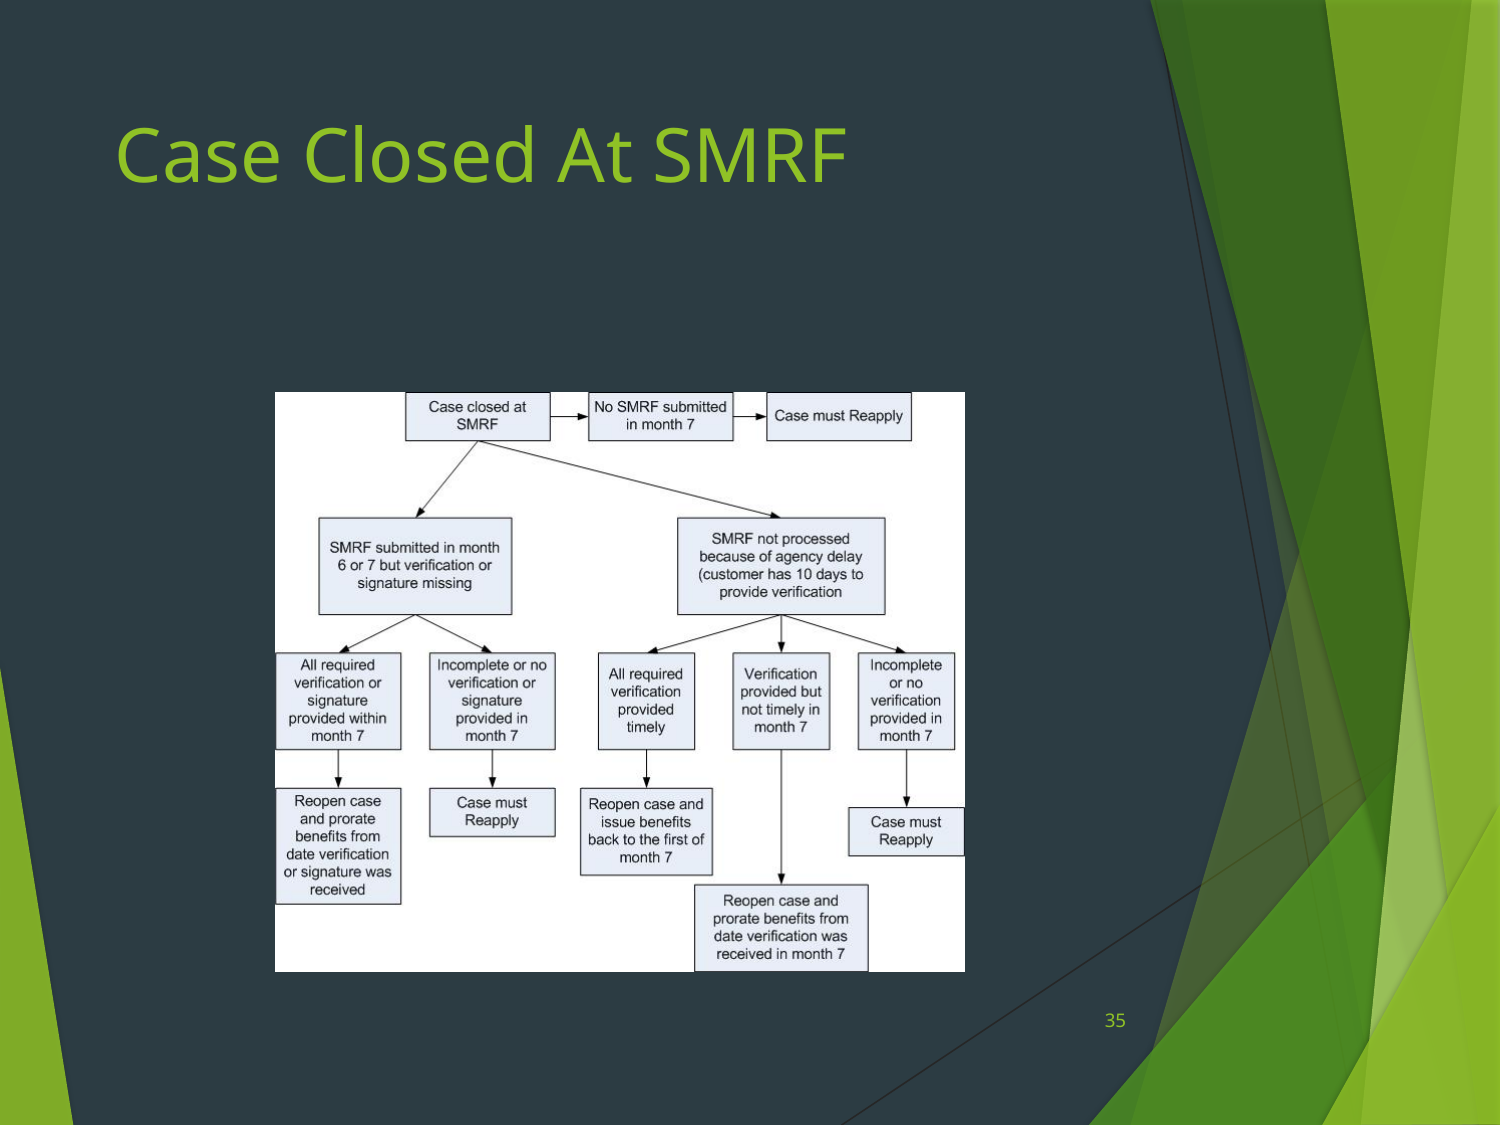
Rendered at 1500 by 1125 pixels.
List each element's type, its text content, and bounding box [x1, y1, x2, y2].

title Case Closed At SMRF [99, 99, 1142, 317]
slide_number 35 [1057, 991, 1142, 1051]
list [274, 353, 967, 992]
